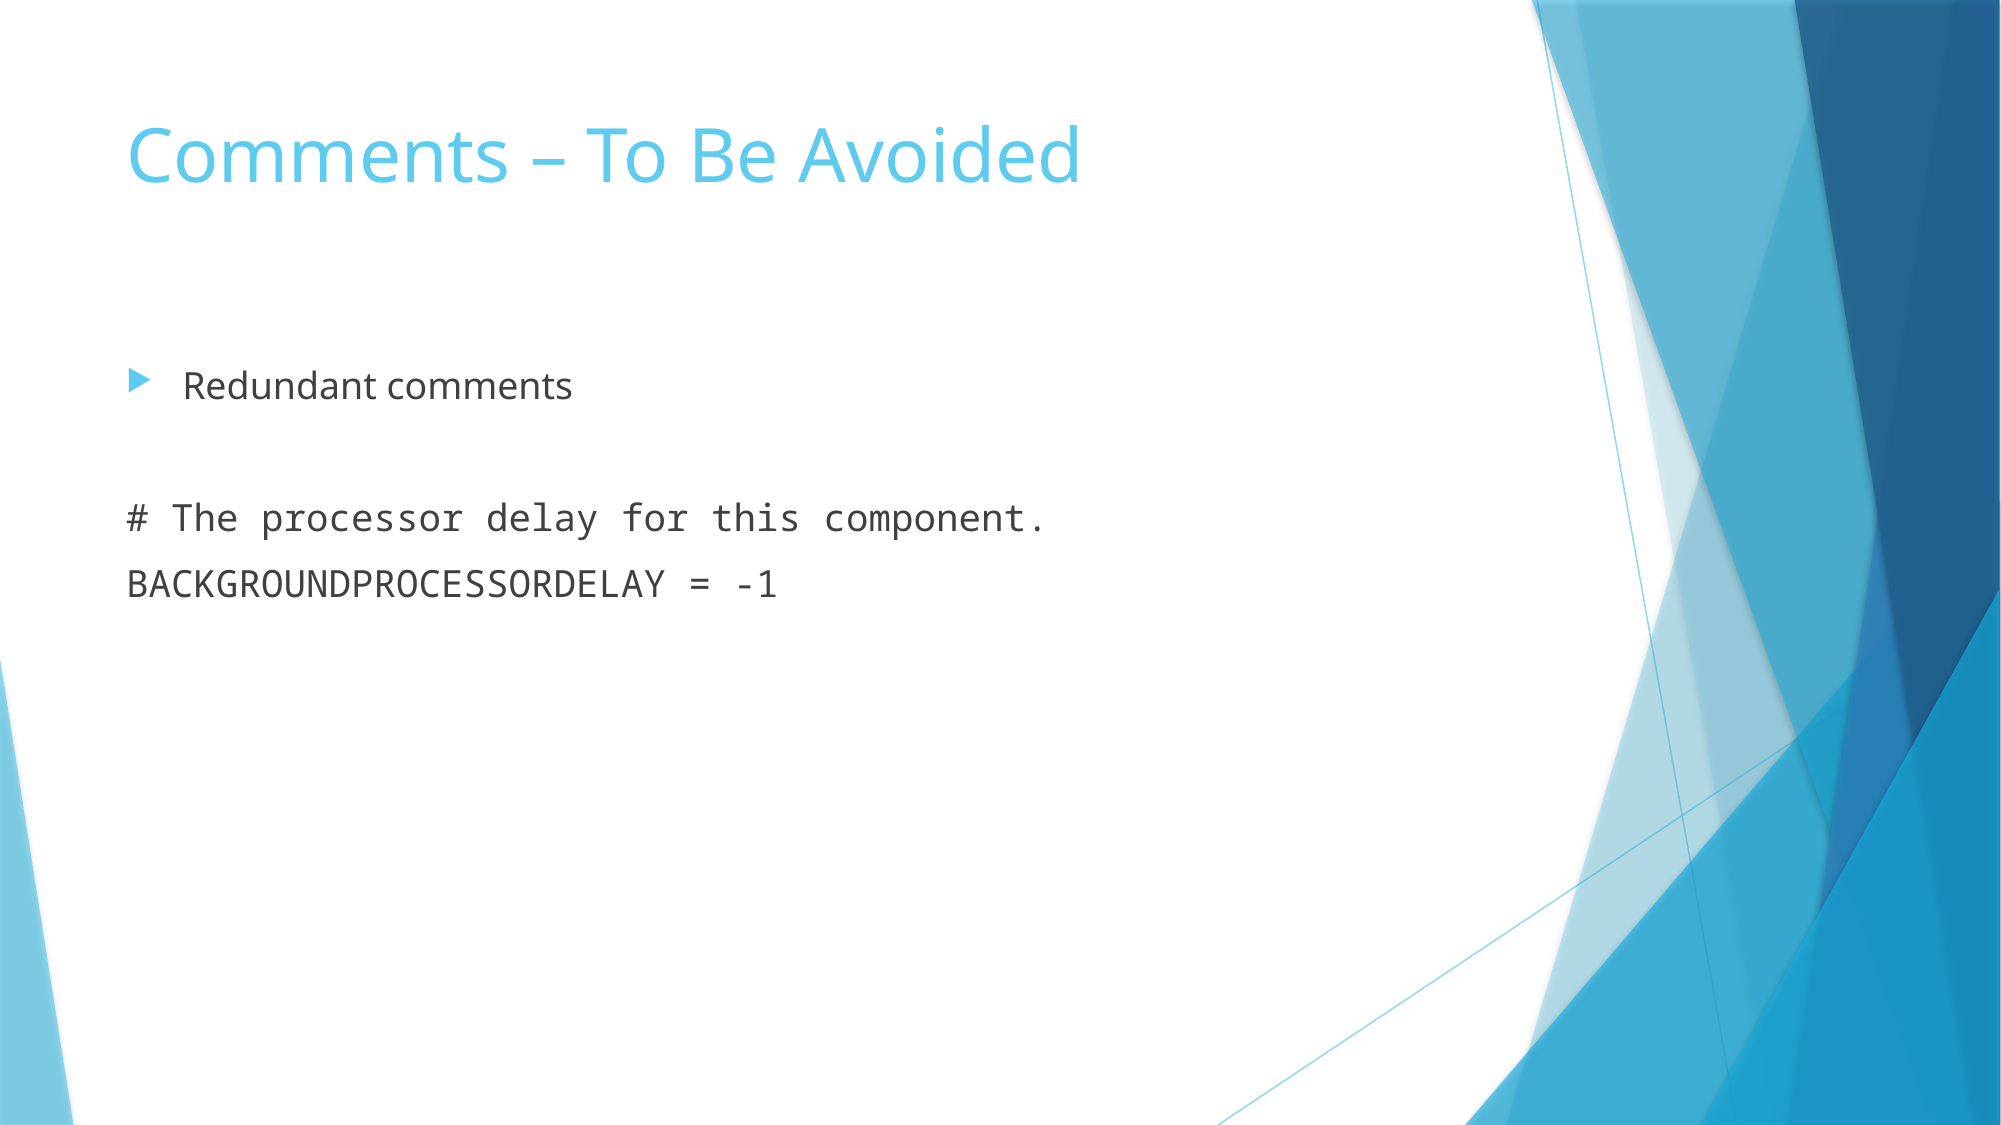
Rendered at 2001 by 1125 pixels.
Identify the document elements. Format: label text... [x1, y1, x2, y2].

list Redundant comments # The processor delay for this component. BACKGROUNDPROCESSORDELAY = -1 [111, 354, 1522, 992]
title Comments – To Be Avoided [111, 99, 1522, 317]
